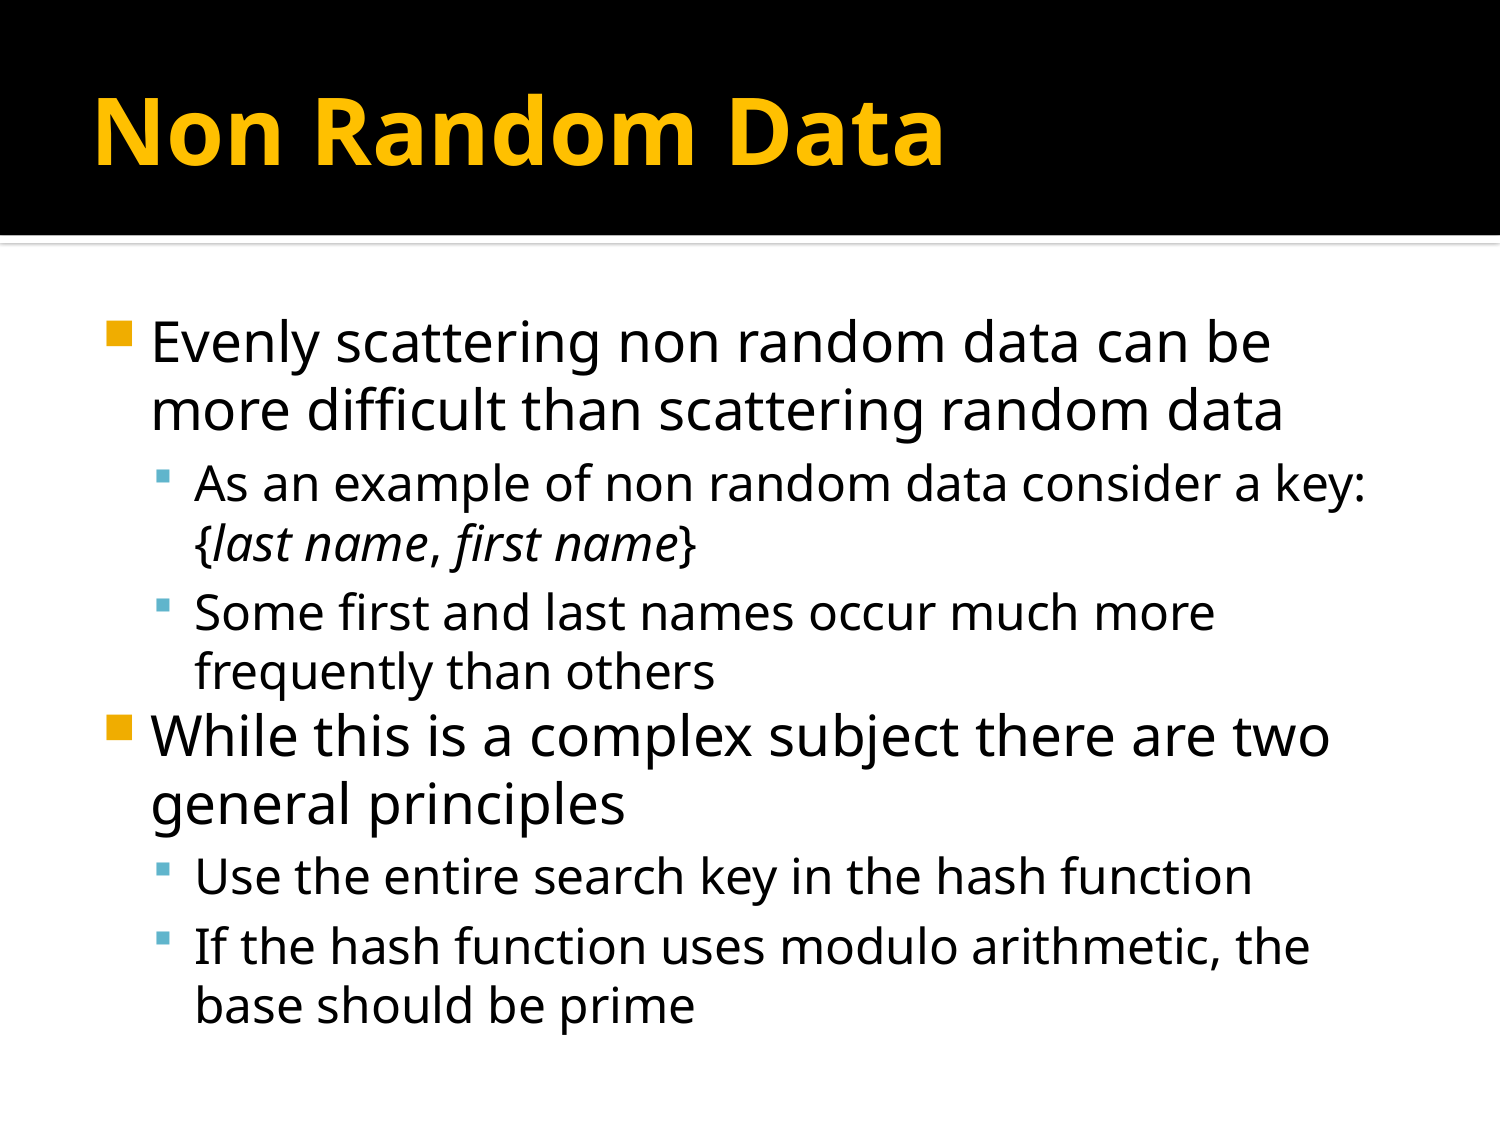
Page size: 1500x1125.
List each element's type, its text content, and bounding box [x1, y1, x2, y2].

title Non Random Data [75, 25, 1425, 231]
list Evenly scattering non random data can be more difficult than scattering random data As an example of non random data consider a key: {last name, first name} Some first and last names occur much more frequently than others While this is a complex subject there are two general principles Use the entire search key in the hash function If the hash function uses modulo arithmetic, the base should be prime [75, 291, 1425, 1050]
